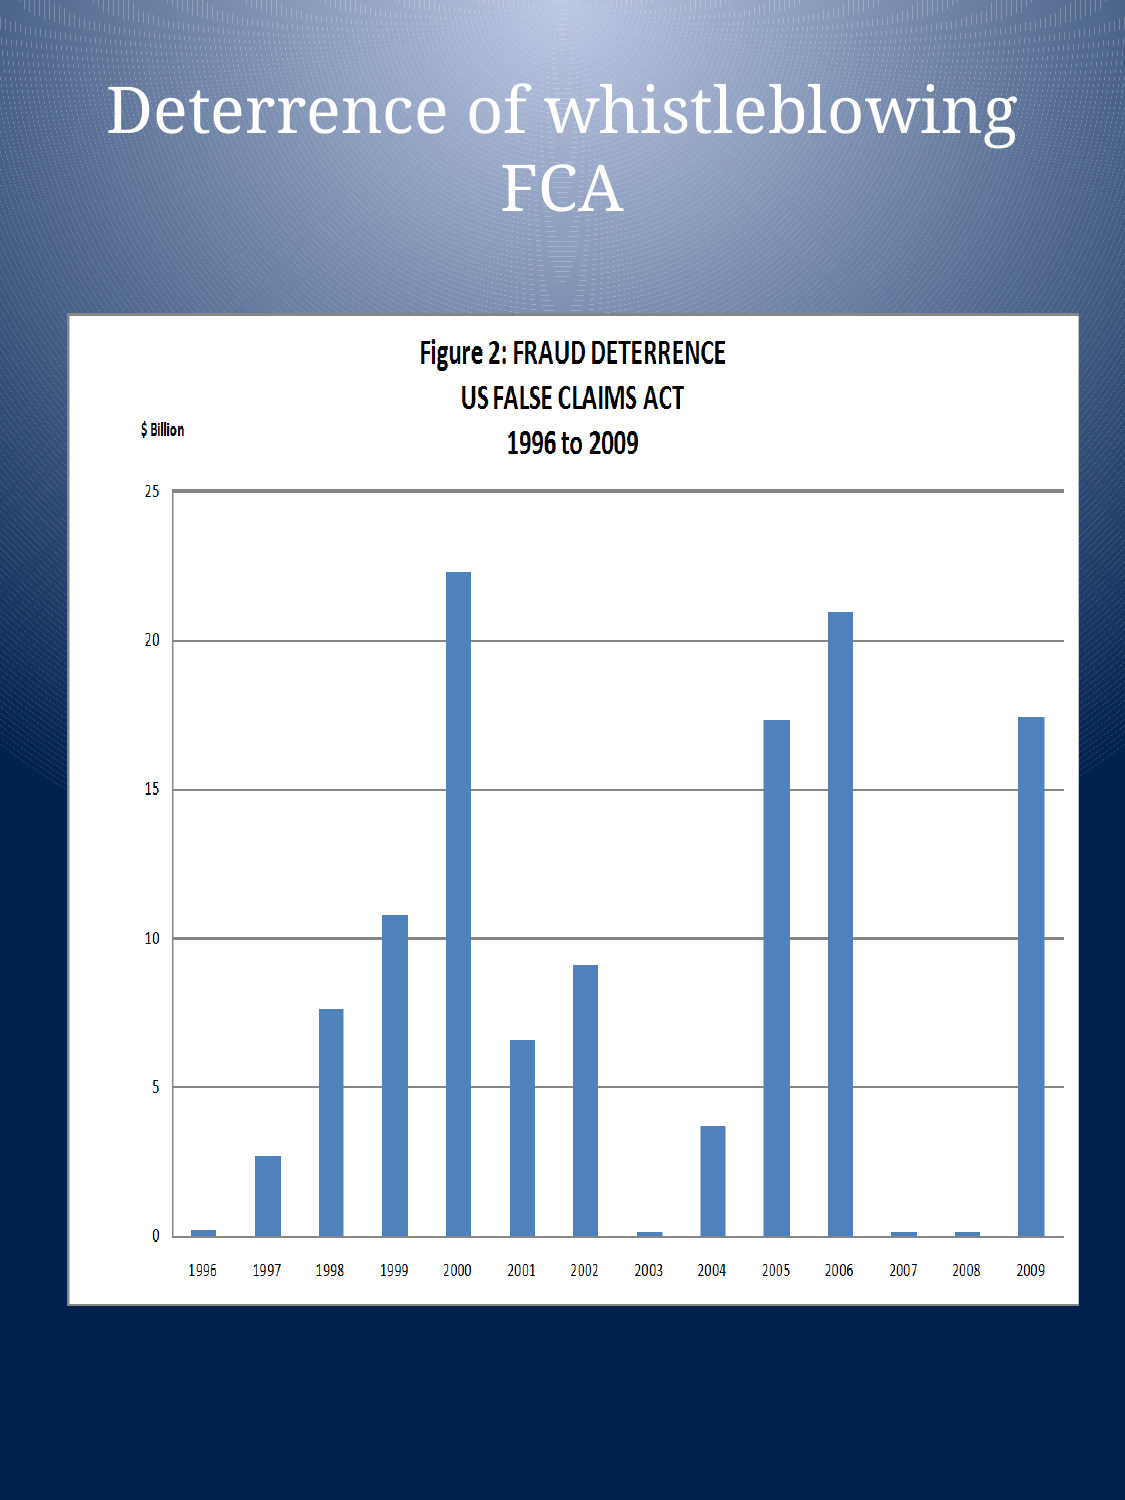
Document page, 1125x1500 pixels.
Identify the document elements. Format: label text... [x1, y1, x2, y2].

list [66, 312, 1080, 1306]
title Deterrence of whistleblowing FCA [56, 60, 1069, 310]
